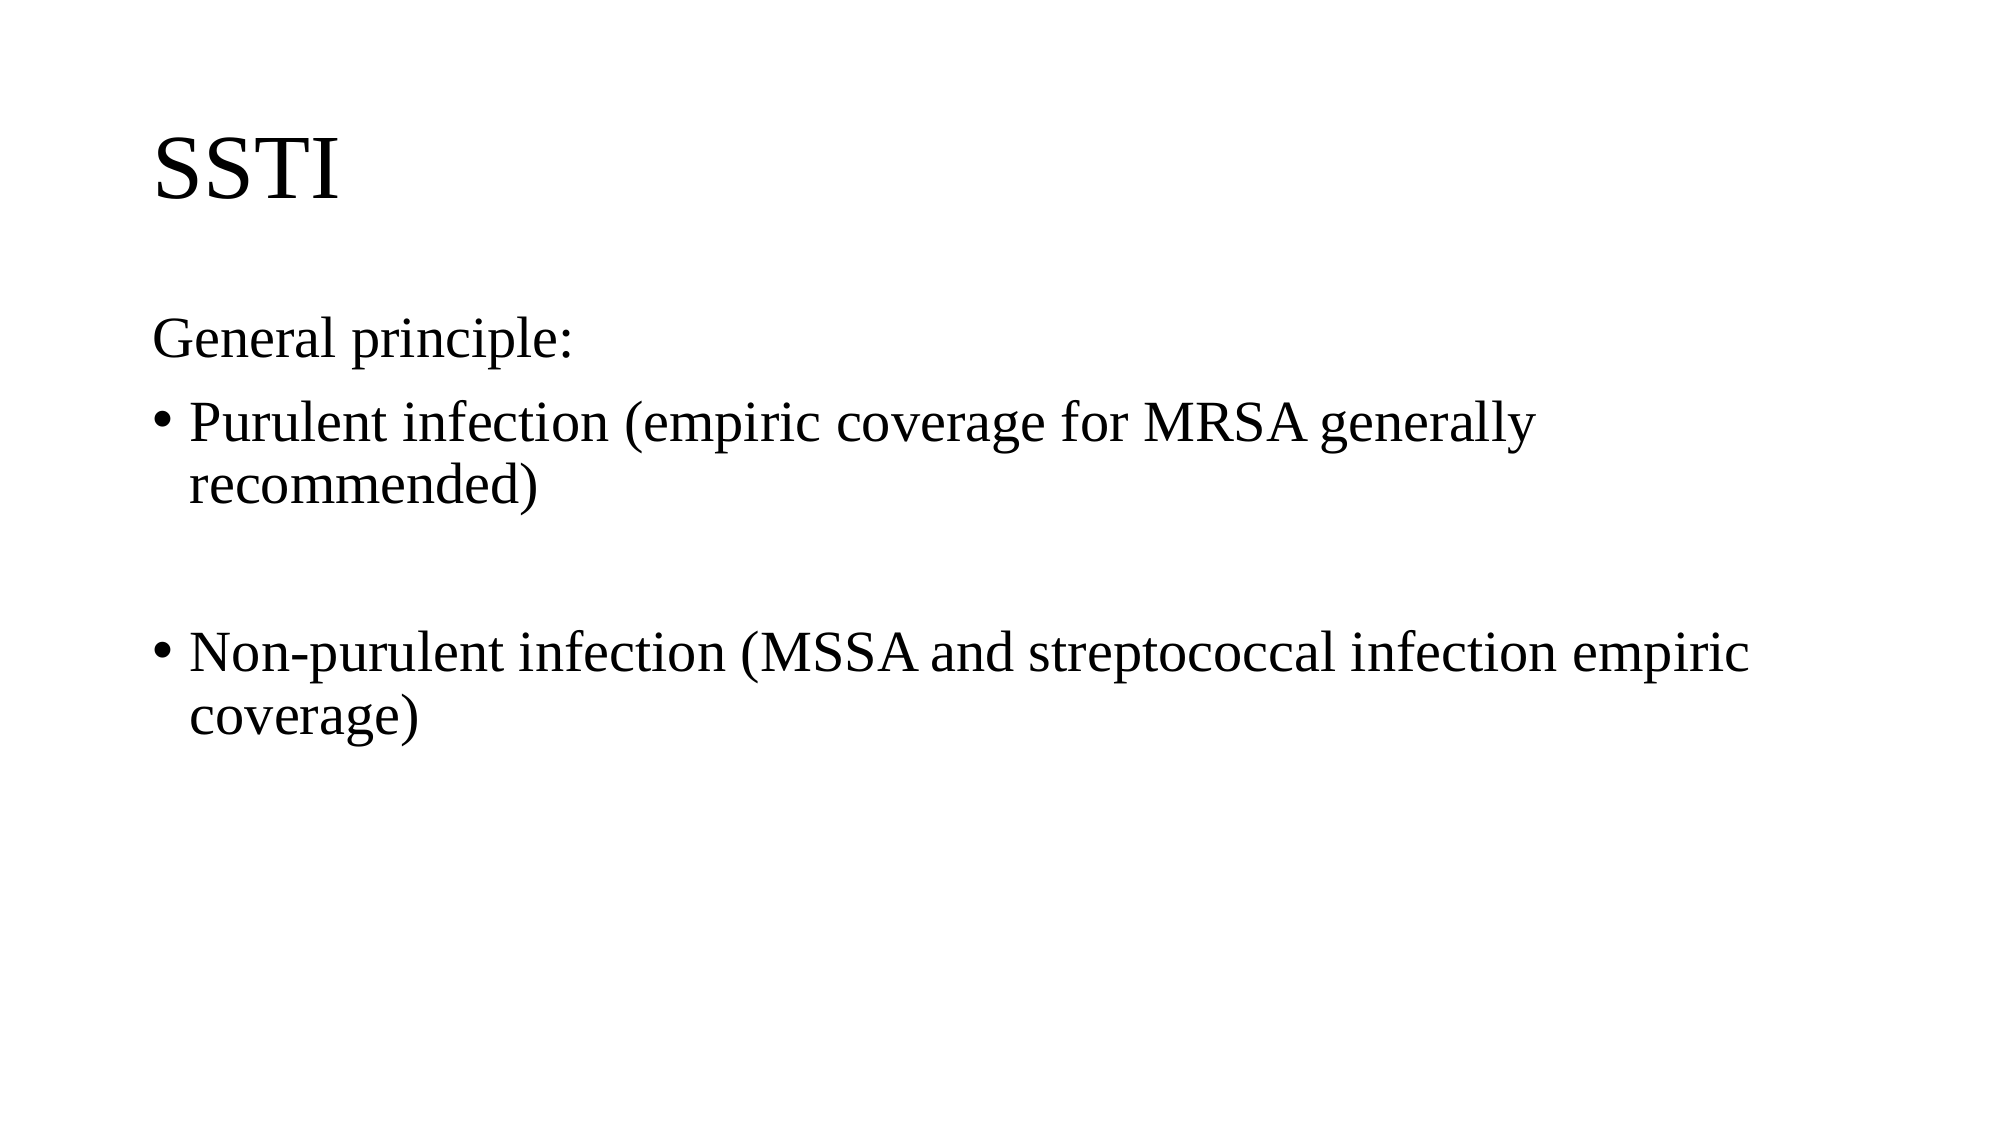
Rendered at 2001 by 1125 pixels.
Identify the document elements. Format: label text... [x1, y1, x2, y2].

list General principle: Purulent infection (empiric coverage for MRSA generally recommended) Non-purulent infection (MSSA and streptococcal infection empiric coverage) [137, 299, 1863, 1014]
title SSTI [137, 59, 1863, 278]
